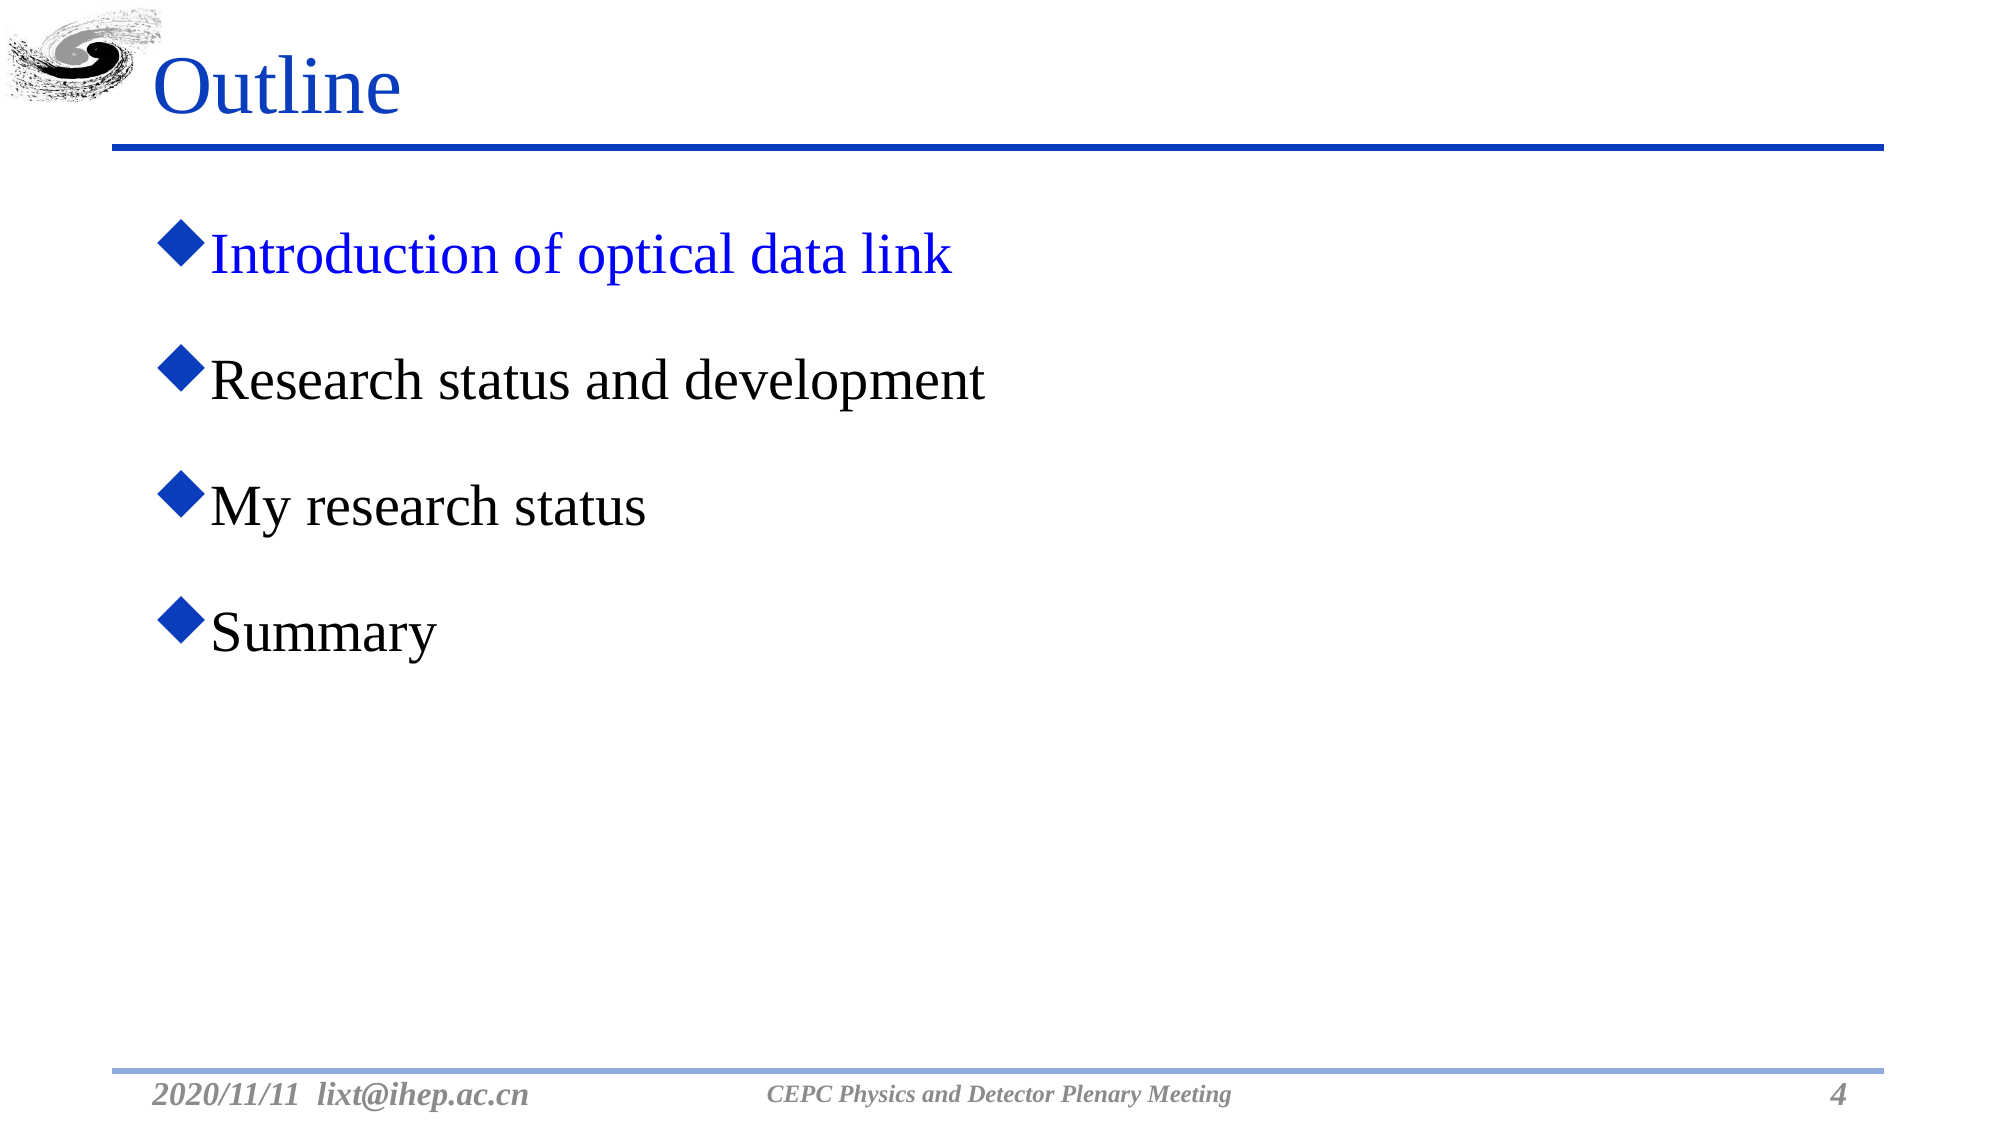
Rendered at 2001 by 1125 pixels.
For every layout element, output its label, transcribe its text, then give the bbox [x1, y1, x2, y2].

list Introduction of optical data link Research status and development My research status Summary [137, 172, 1863, 1050]
title Outline [137, 3, 1863, 157]
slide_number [137, 1062, 588, 1123]
slide_number 4 [1412, 1062, 1863, 1123]
footer CEPC Physics and Detector Plenary Meeting [662, 1062, 1338, 1123]
